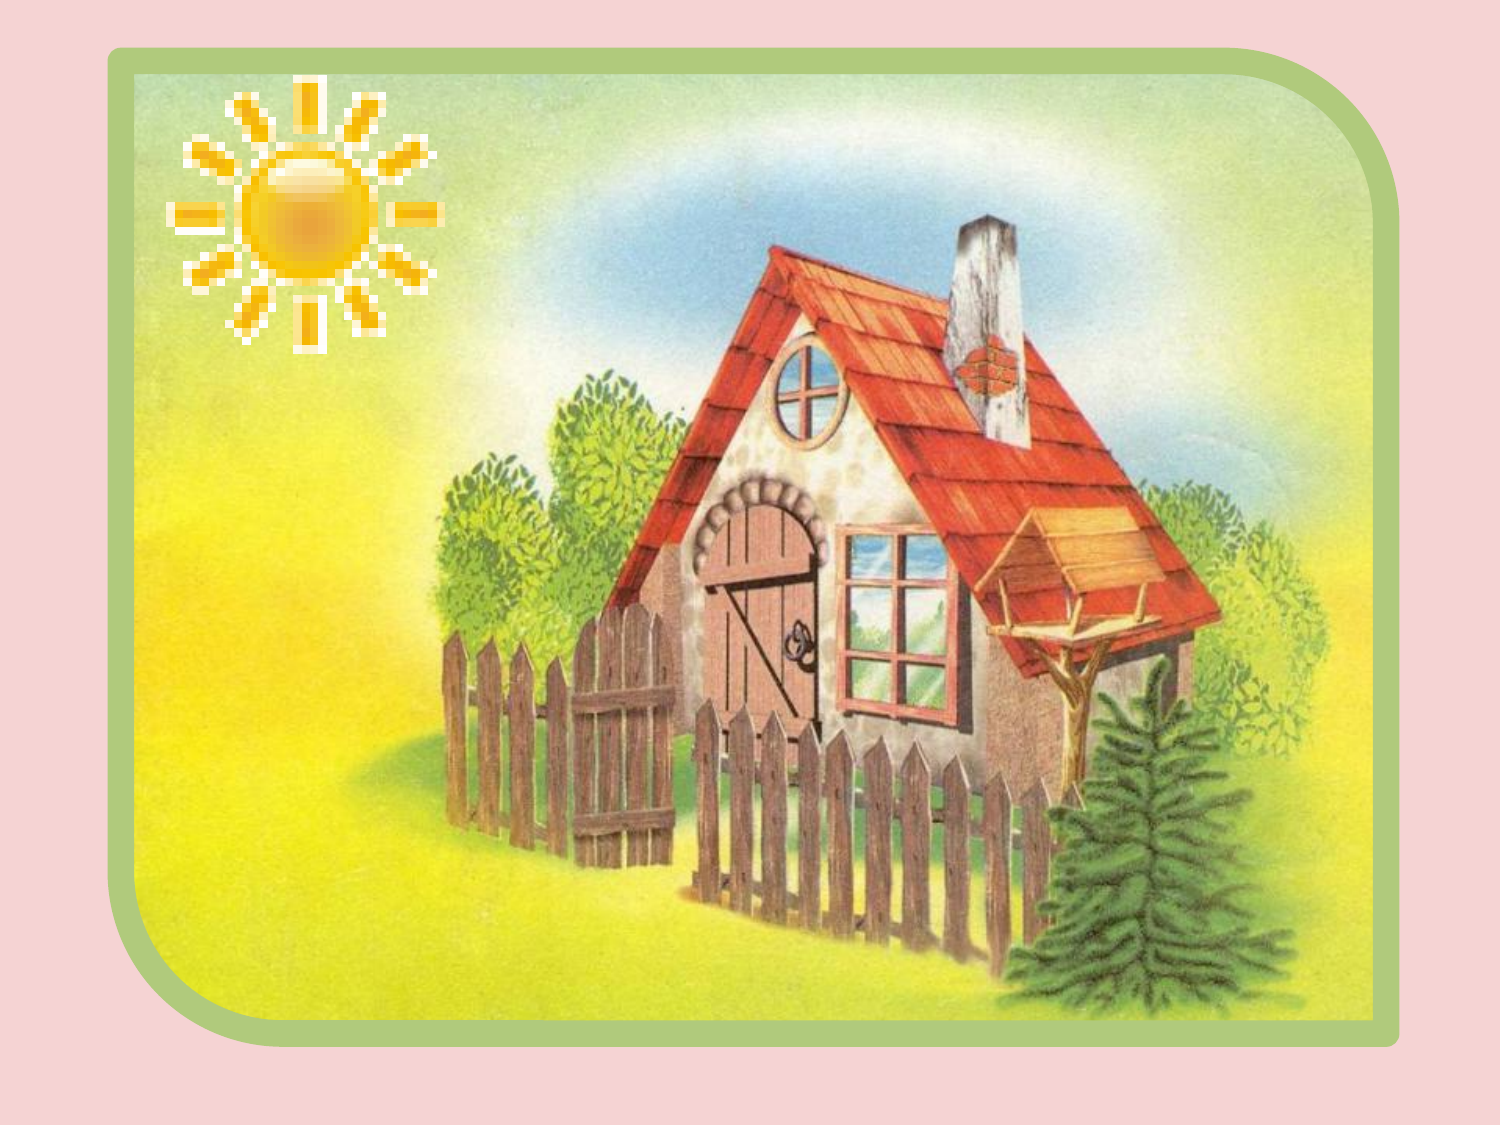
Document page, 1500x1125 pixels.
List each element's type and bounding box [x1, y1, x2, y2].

picture [116, 0, 1385, 1032]
